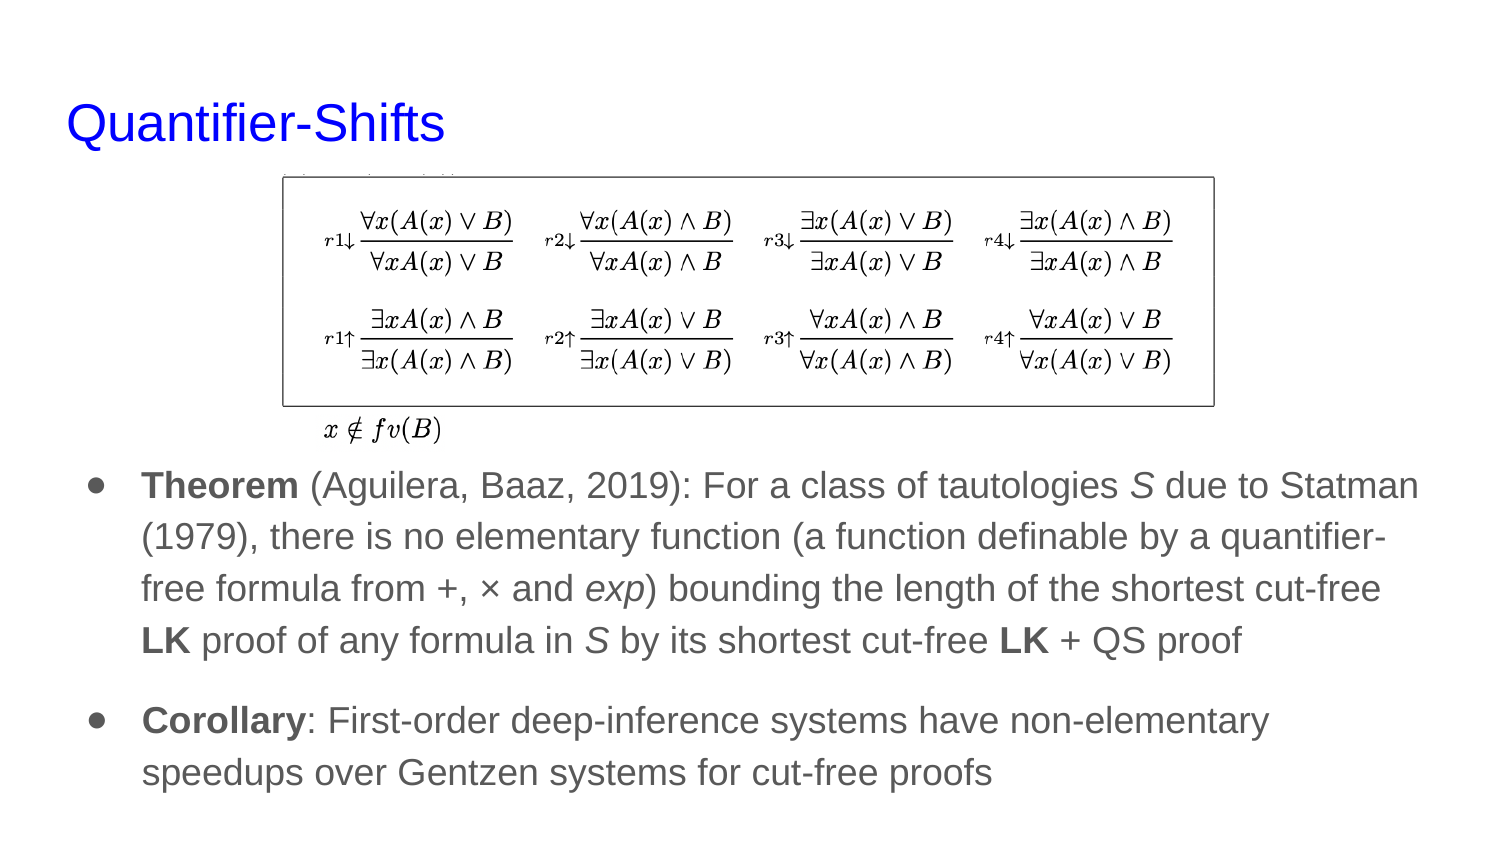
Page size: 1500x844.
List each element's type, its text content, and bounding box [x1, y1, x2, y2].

picture [314, 414, 445, 452]
text_box Theorem (Aguilera, Baaz, 2019): For a class of tautologies S due to Statman (1979), there is no elementary function (a function definable by a quantifier-free formula from +, × and exp) bounding the length of the shortest cut-free LK proof of any formula in S by its shortest cut-free LK + QS proof [51, 439, 1449, 777]
list Corollary: First-order deep-inference systems have non-elementary speedups over Gentzen systems for cut-free proofs [51, 674, 1450, 844]
title Quantifier-Shifts [51, 72, 1449, 167]
picture [276, 174, 1224, 408]
